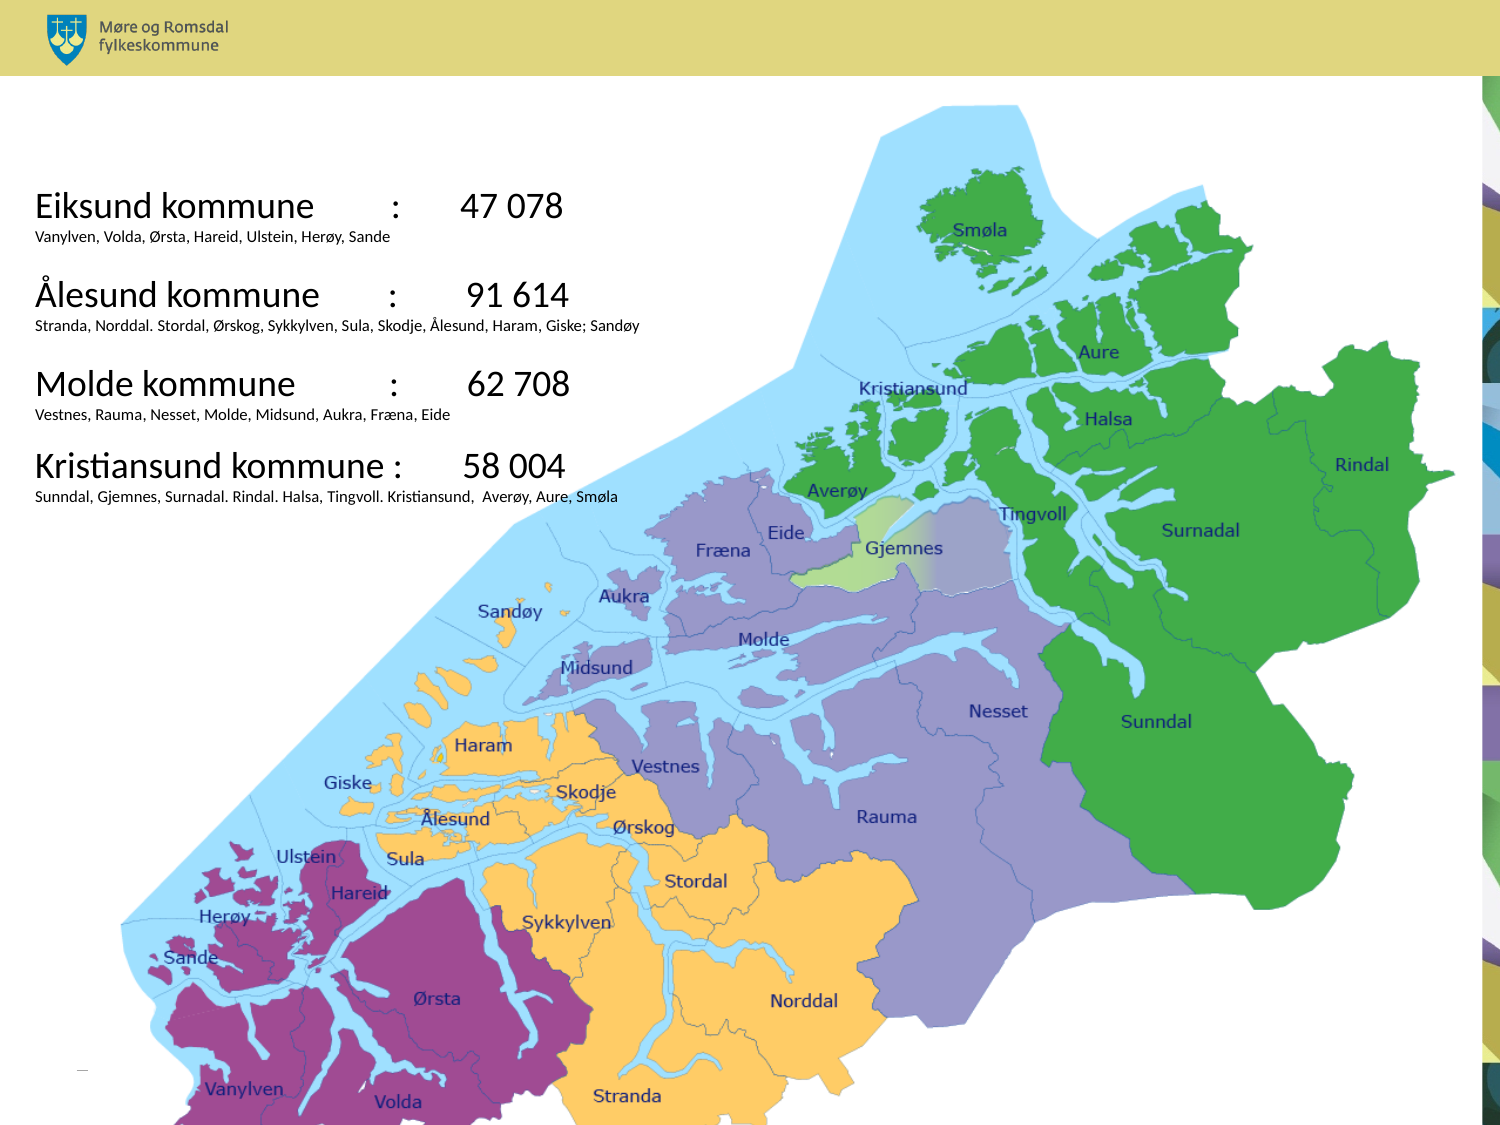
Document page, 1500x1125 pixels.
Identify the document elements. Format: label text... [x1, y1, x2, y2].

picture [1482, 461, 1500, 1125]
text_box Eiksund kommune : 47 078 Vanylven, Volda, Ørsta, Hareid, Ulstein, Herøy, Sande [20, 173, 83, 254]
text_box Kristiansund kommune : 58 004 Sunndal, Gjemnes, Surnadal. Rindal. Halsa, Tingvoll. Kristiansund, Averøy, Aure, Smøla [20, 433, 83, 514]
picture [29, 4, 278, 76]
picture [88, 77, 1480, 1125]
picture [1482, 76, 1500, 431]
text_box Molde kommune : 62 708 Vestnes, Rauma, Nesset, Molde, Midsund, Aukra, Fræna, Eide [20, 351, 83, 431]
text_box Ålesund kommune : 91 614 Stranda, Norddal. Stordal, Ørskog, Sykkylven, Sula, Skodje, Ålesund, Haram, Giske; Sandøy [20, 262, 83, 351]
